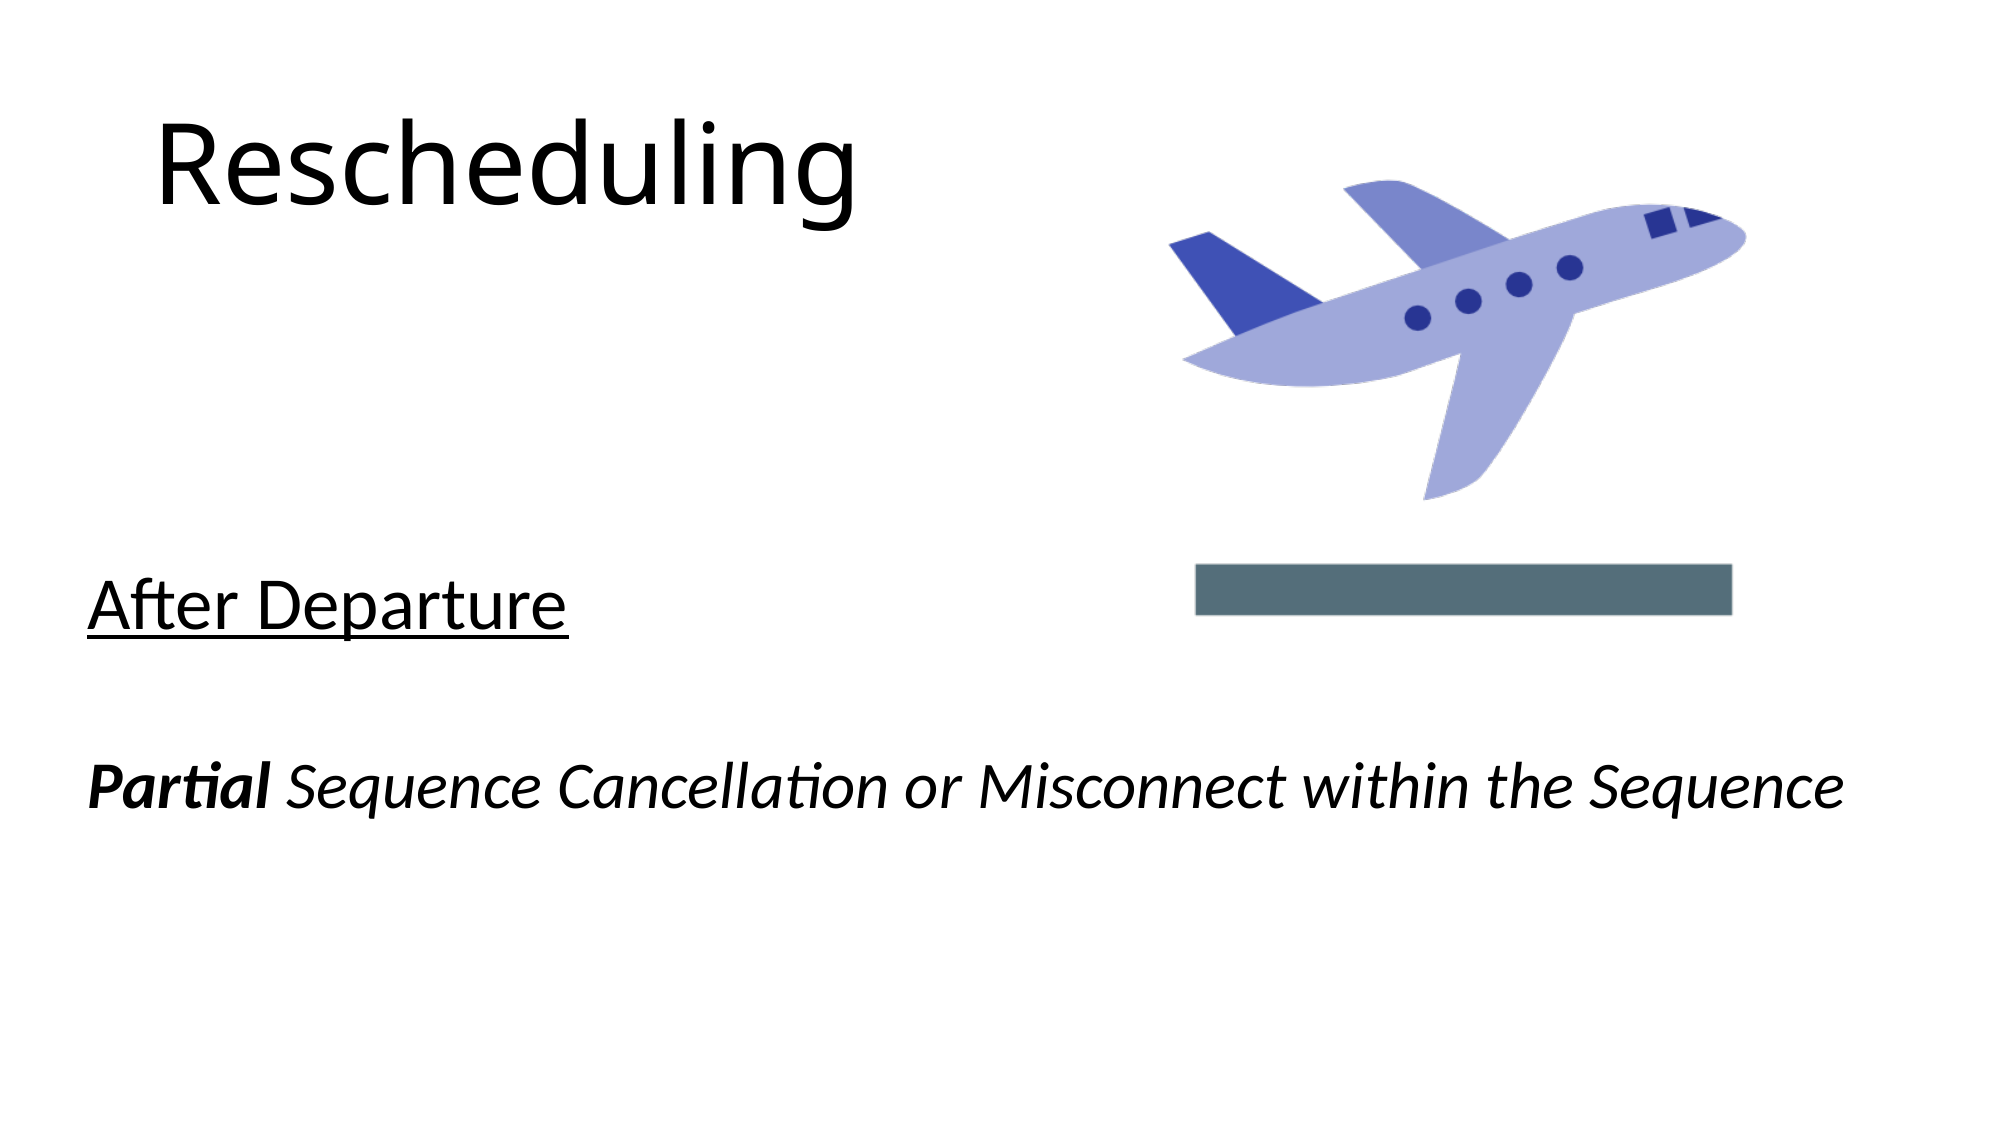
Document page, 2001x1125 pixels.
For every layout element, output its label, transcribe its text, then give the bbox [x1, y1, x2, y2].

title Rescheduling [137, 59, 1863, 278]
list After Departure Partial Sequence Cancellation or Misconnect within the Sequence [72, 299, 1919, 1014]
picture [1142, 91, 1786, 705]
